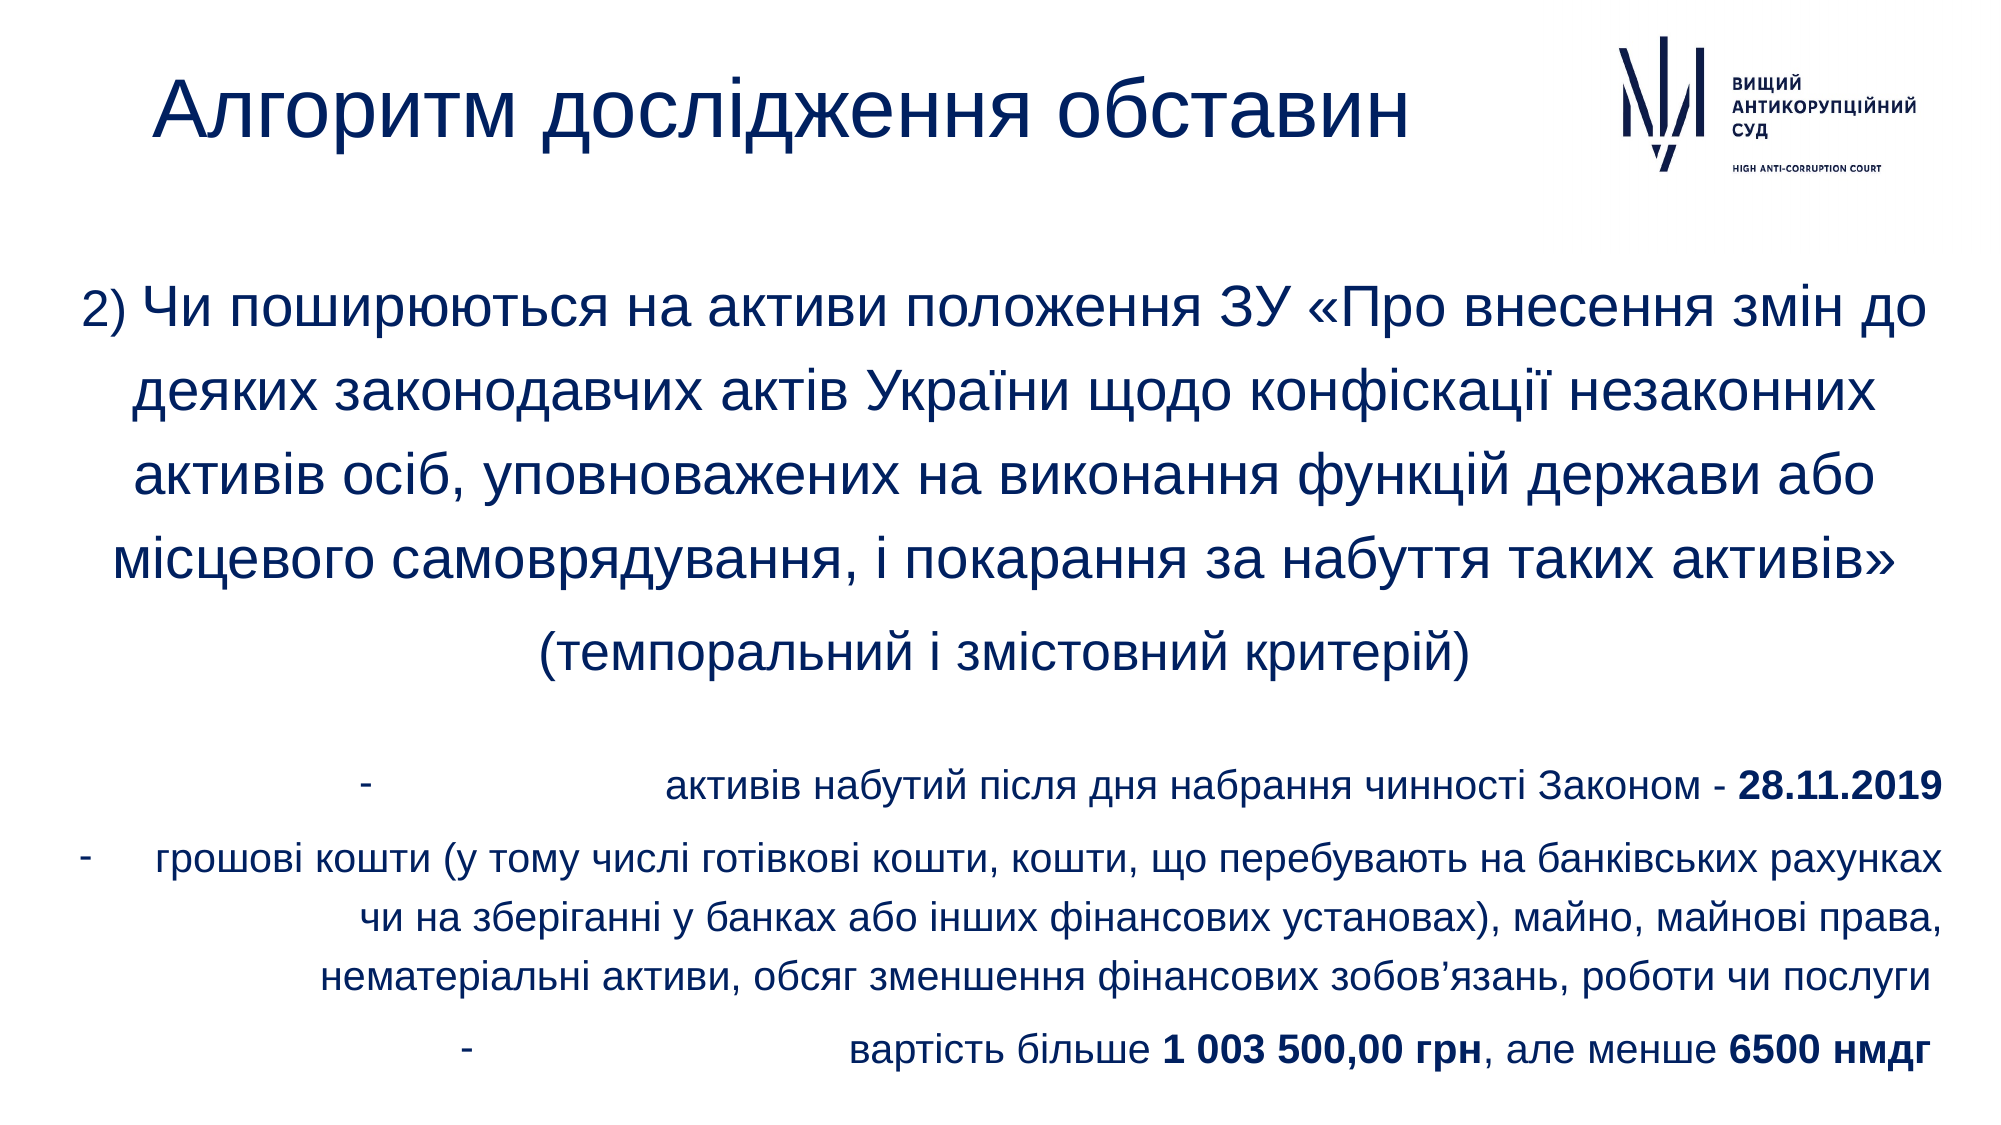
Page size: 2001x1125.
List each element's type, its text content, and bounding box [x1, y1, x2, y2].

title Алгоритм дослідження обставин [137, 1, 1534, 194]
picture [1534, 0, 2000, 254]
list 2) Чи поширюються на активи положення ЗУ «Про внесення змін до деяких законодавчих актів України щодо конфіскації незаконних активів осіб, уповноважених на виконання функцій держави або місцевого самоврядування, і покарання за набуття таких активів» (темпоральний і змістовний критерій) активів набутий після дня набрання чинності Законом - 28.11.2019 грошові кошти (у тому числі готівкові кошти, кошти, що перебувають на банківських рахунках чи на зберіганні у банках або інших фінансових установах), майно, майнові права, нематеріальні активи, обсяг зменшення фінансових зобов’язань, роботи чи послуги вартість більше 1 003 500,00 грн, але менше 6500 нмдг [53, 194, 1958, 1093]
